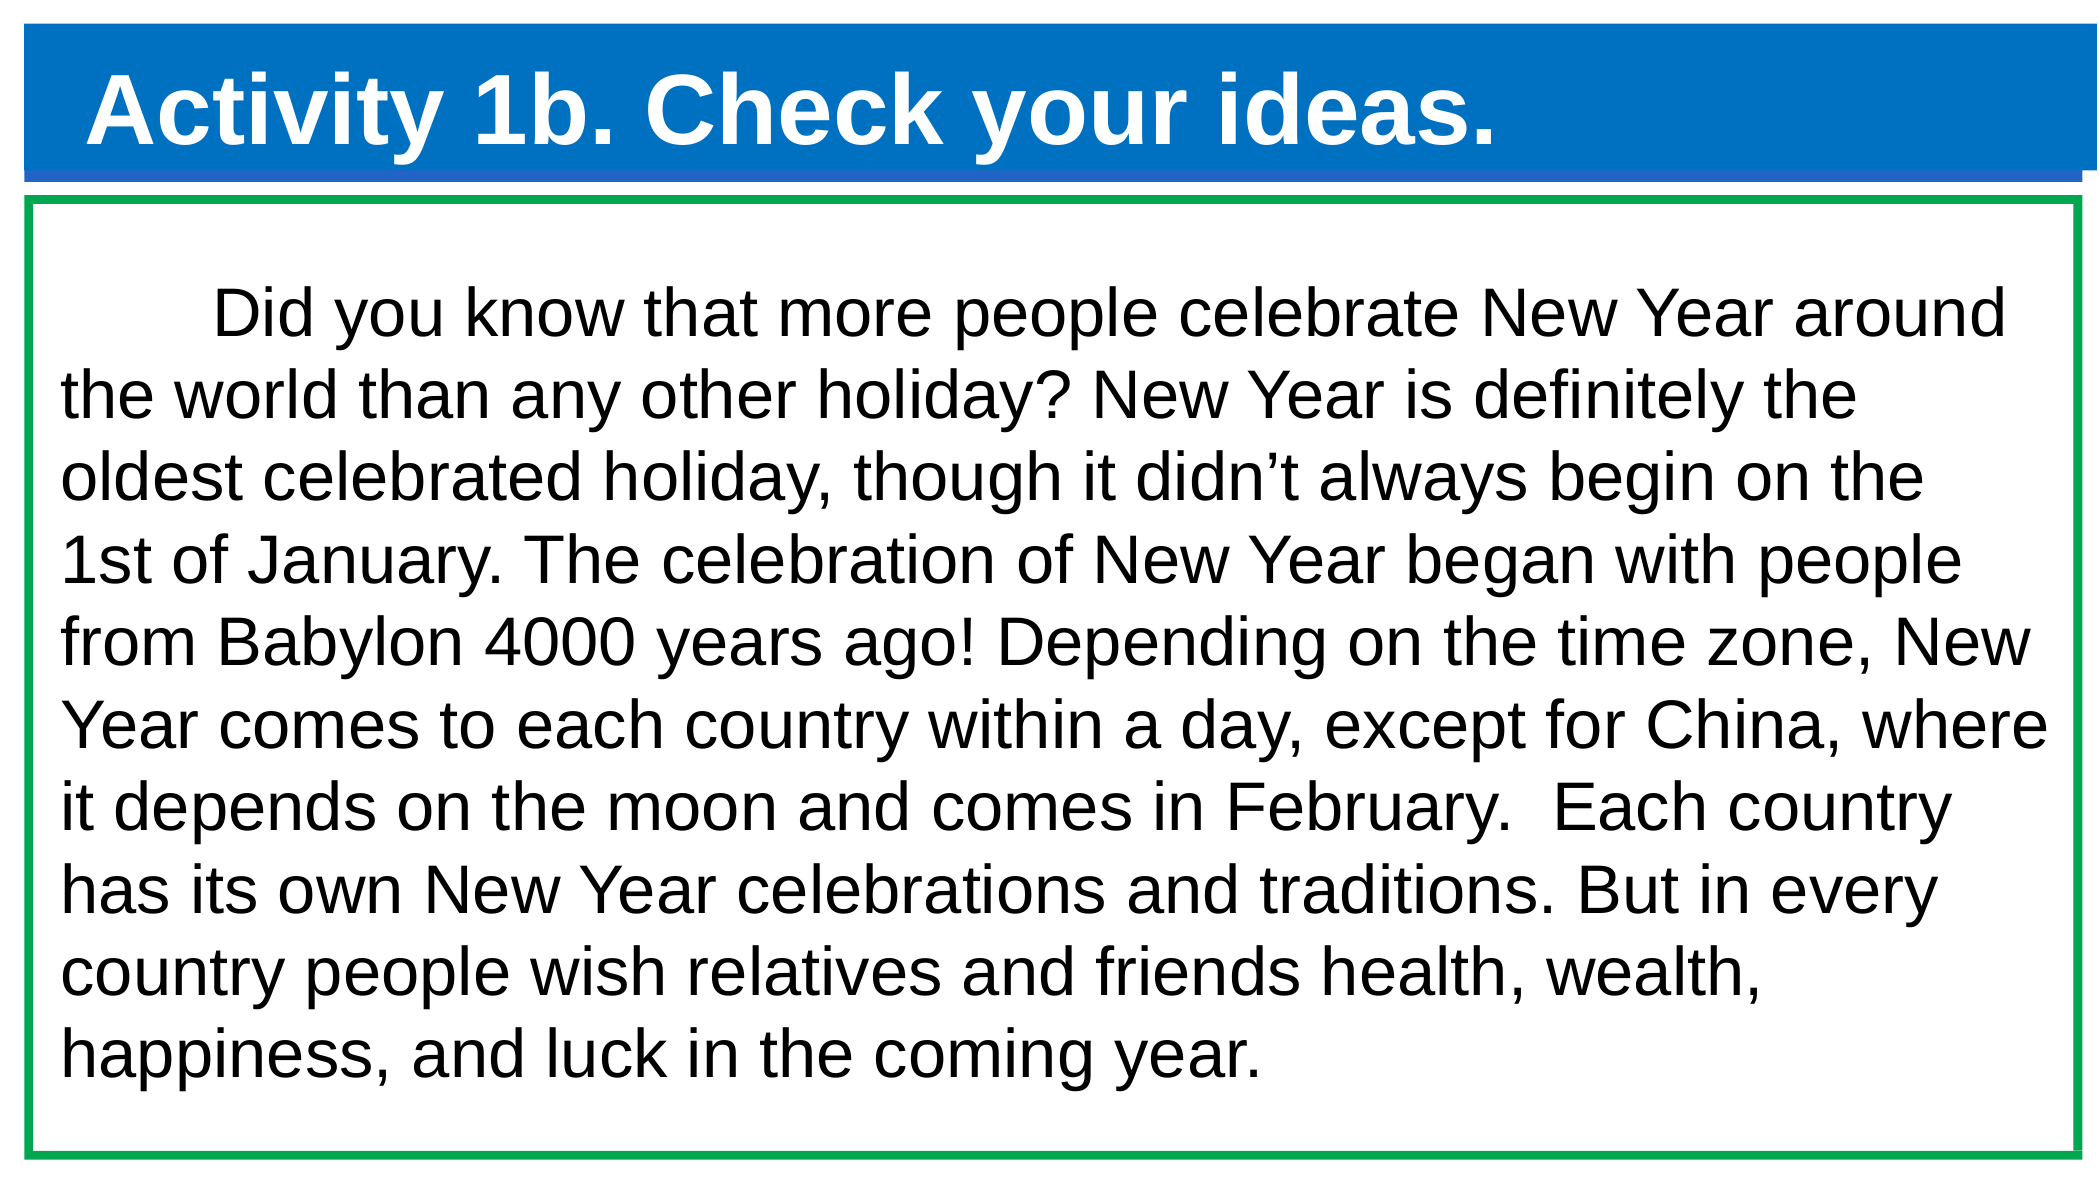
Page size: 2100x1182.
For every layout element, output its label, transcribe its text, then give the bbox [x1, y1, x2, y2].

title Activity 1b. Check your ideas. [24, 23, 2097, 171]
text_box Did you know that more people celebrate New Year around the world than any other holiday? New Year is definitely the oldest celebrated holiday, though it didn’t always begin on the 1st of January. The celebration of New Year began with people from Babylon 4000 years ago! Depending on the time zone, New Year comes to each country within a day, except for China, where it depends on the moon and comes in February. Each country has its own New Year celebrations and traditions. But in every country people wish relatives and friends health, wealth, happiness, and luck in the coming year. [45, 259, 2076, 1099]
